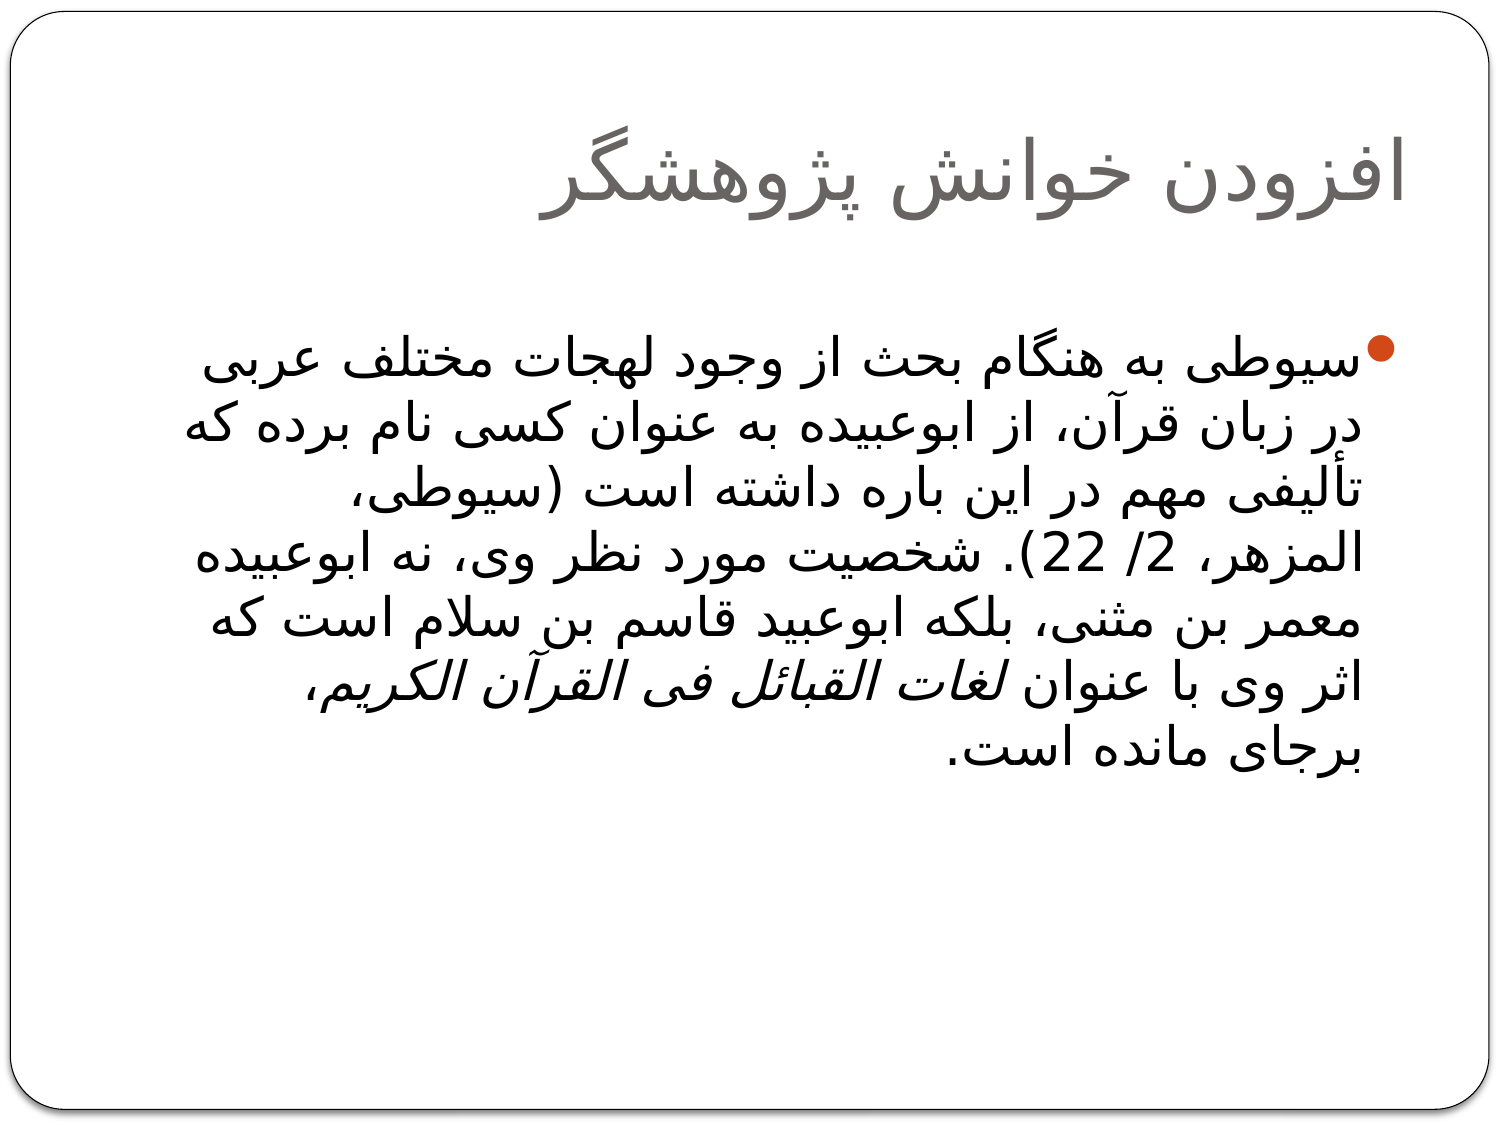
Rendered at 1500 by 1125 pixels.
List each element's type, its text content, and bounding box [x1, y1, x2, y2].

list سيوطی به هنگام بحث از وجود لهجات مختلف عربی در زبان قرآن، از ابوعبيده به عنوان کسی نام برده که تأليفی مهم در اين باره داشته است (سيوطی، المزهر، 2/ 22). شخصيت مورد نظر وی، نه ابوعبيده معمر بن مثنی، بلکه ابوعبيد قاسم بن سلام است که اثر وی با عنوان لغات القبائل فی القرآن الکريم، برجای مانده است. [149, 237, 1426, 988]
title افزودن خوانش پژوهشگر [149, 44, 1426, 233]
